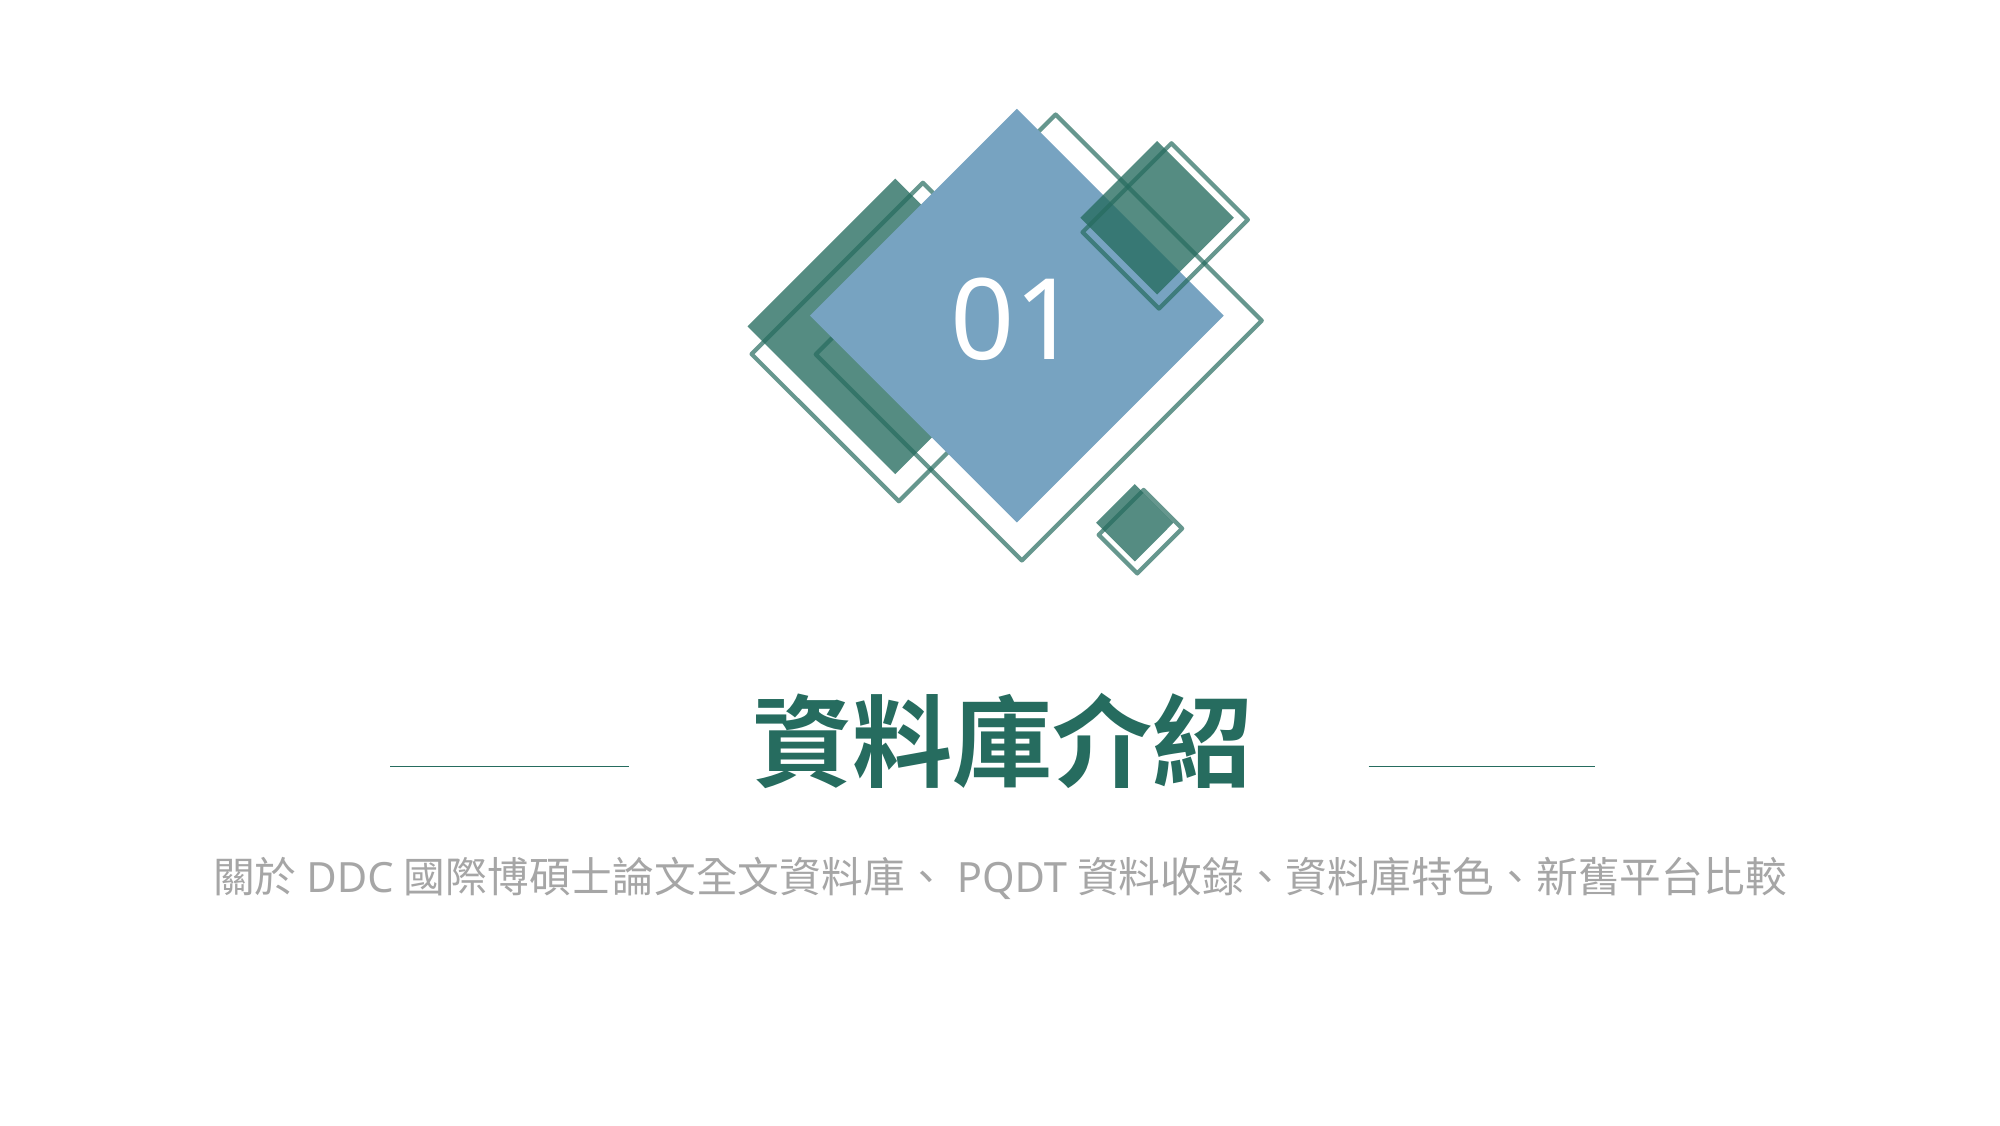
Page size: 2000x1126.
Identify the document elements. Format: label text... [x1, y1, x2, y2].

text_box 資料庫介紹 [581, 672, 1425, 808]
text_box 關於DDC國際博碩士論文全文資料庫、PQDT資料收錄、資料庫特色、新舊平台比較 [182, 843, 1818, 908]
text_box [781, 161, 1225, 561]
